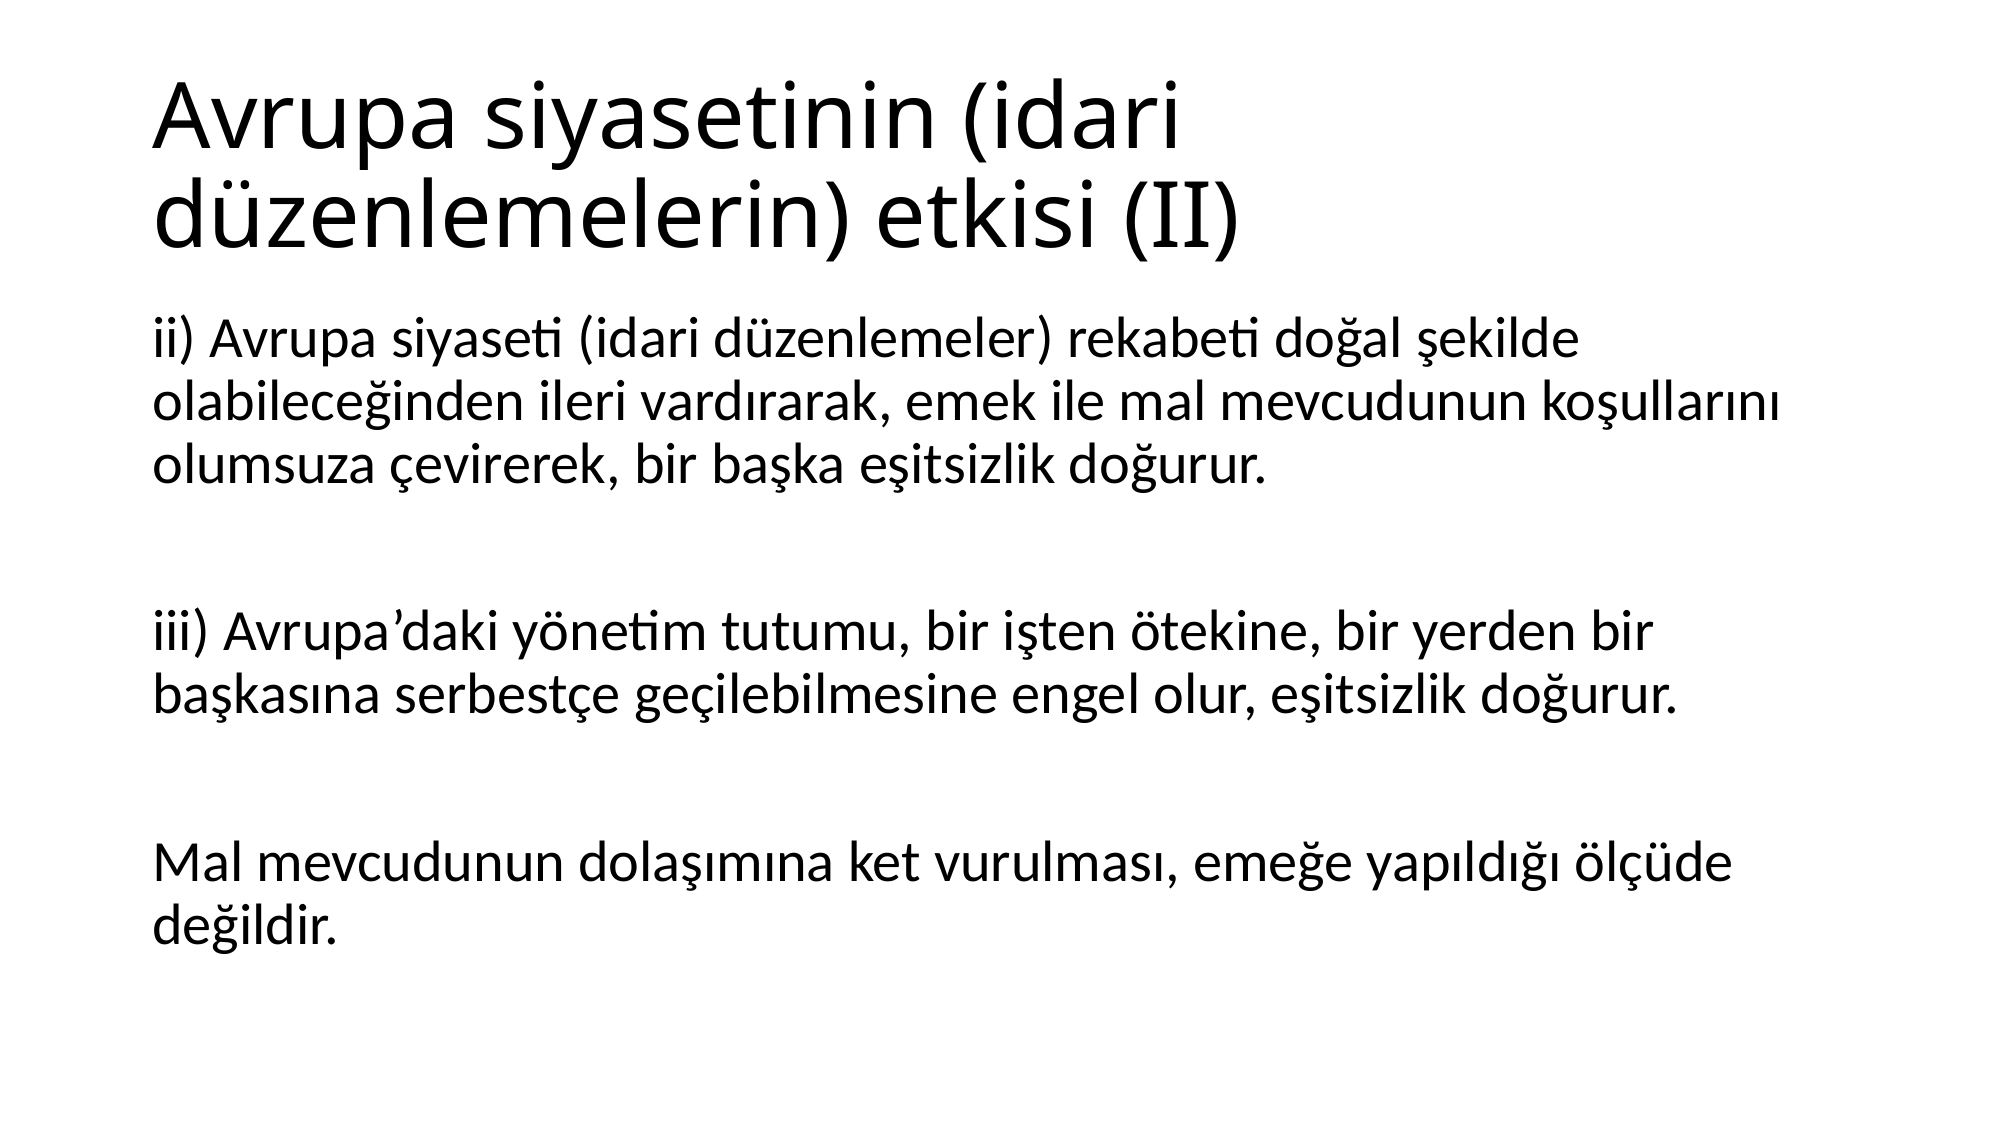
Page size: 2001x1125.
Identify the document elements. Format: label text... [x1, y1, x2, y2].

list ii) Avrupa siyaseti (idari düzenlemeler) rekabeti doğal şekilde olabileceğinden ileri vardırarak, emek ile mal mevcudunun koşullarını olumsuza çevirerek, bir başka eşitsizlik doğurur. iii) Avrupa’daki yönetim tutumu, bir işten ötekine, bir yerden bir başkasına serbestçe geçilebilmesine engel olur, eşitsizlik doğurur. Mal mevcudunun dolaşımına ket vurulması, emeğe yapıldığı ölçüde değildir. [137, 299, 1863, 1014]
title Avrupa siyasetinin (idari düzenlemelerin) etkisi (II) [137, 59, 1863, 278]
